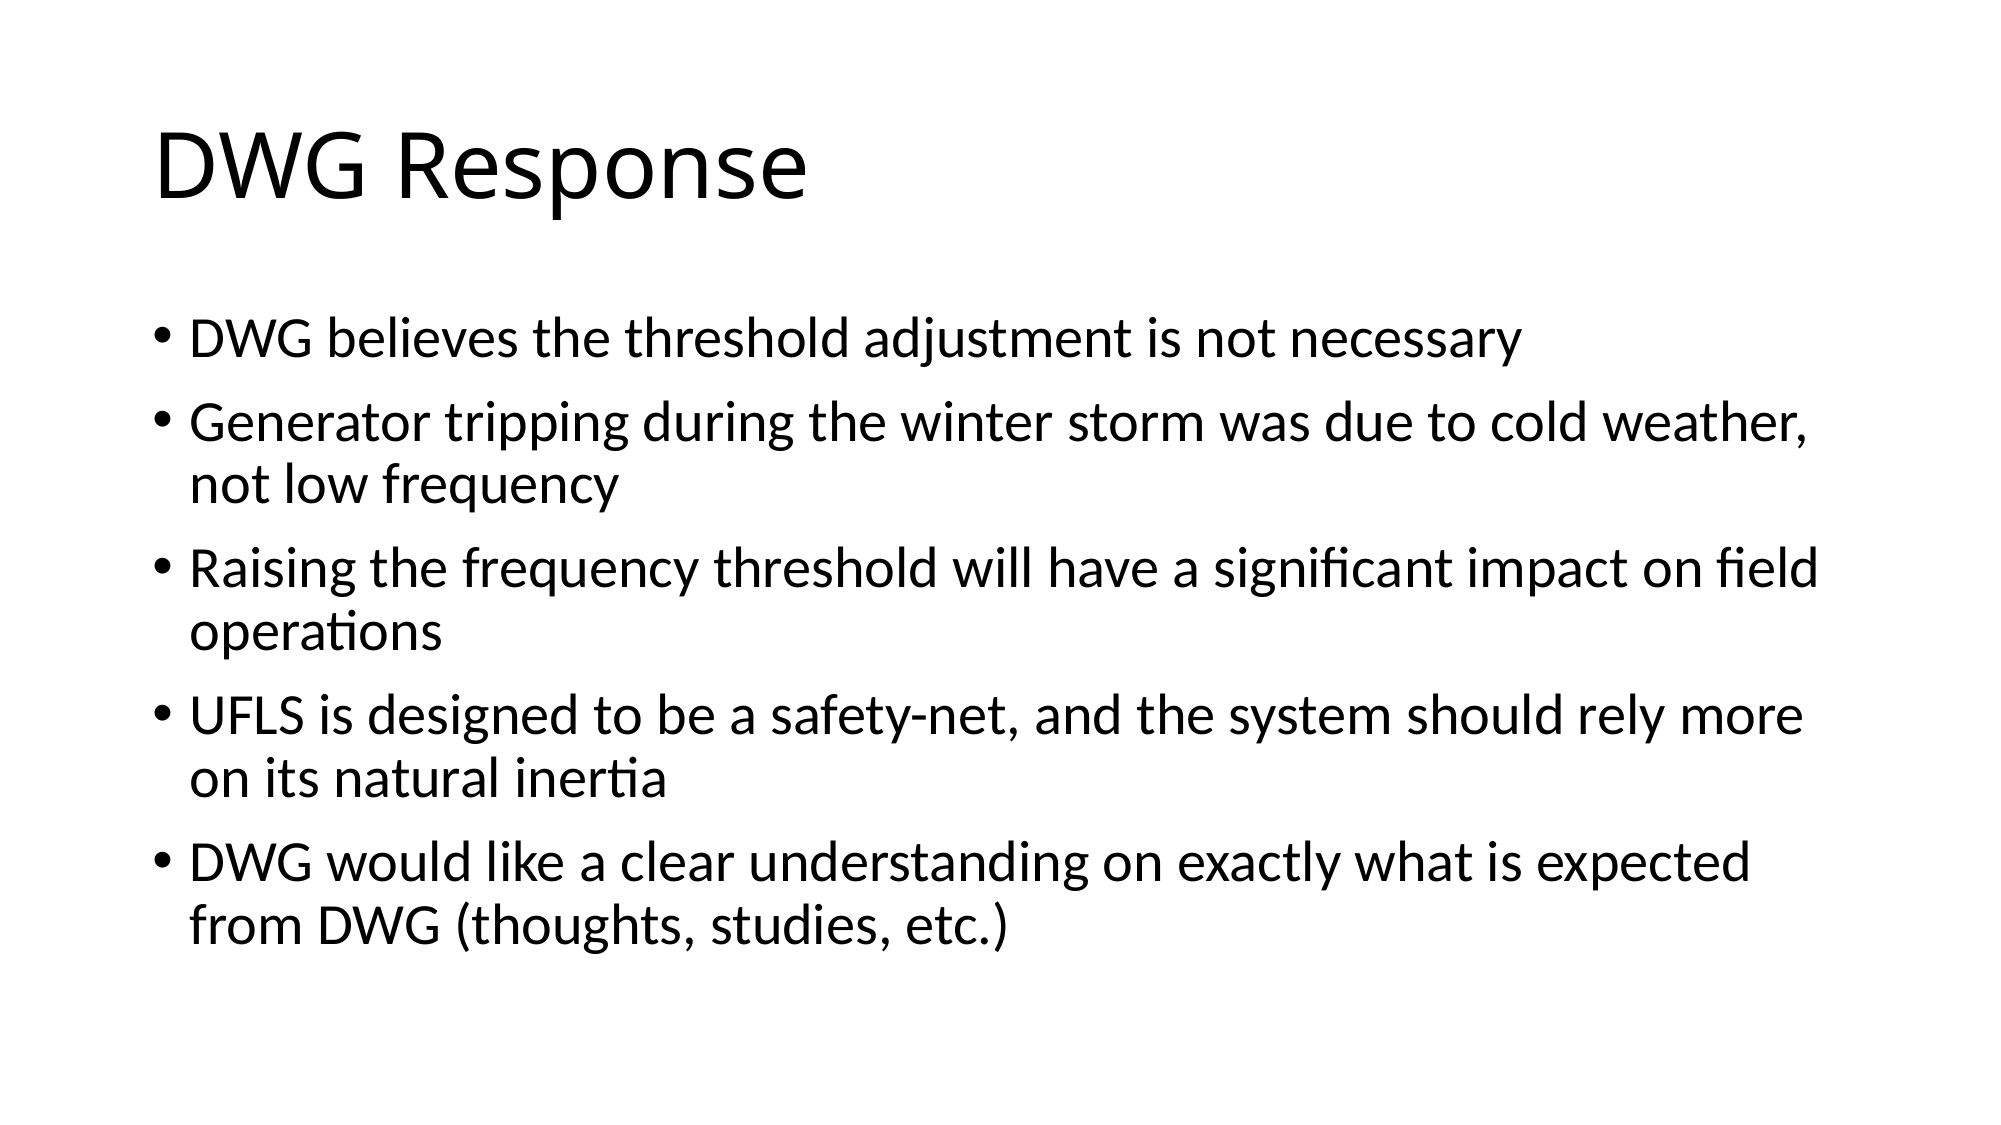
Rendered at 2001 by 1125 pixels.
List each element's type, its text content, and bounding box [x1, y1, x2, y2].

list DWG believes the threshold adjustment is not necessary Generator tripping during the winter storm was due to cold weather, not low frequency Raising the frequency threshold will have a significant impact on field operations UFLS is designed to be a safety-net, and the system should rely more on its natural inertia DWG would like a clear understanding on exactly what is expected from DWG (thoughts, studies, etc.) [137, 299, 1863, 1125]
title DWG Response [137, 59, 1863, 278]
